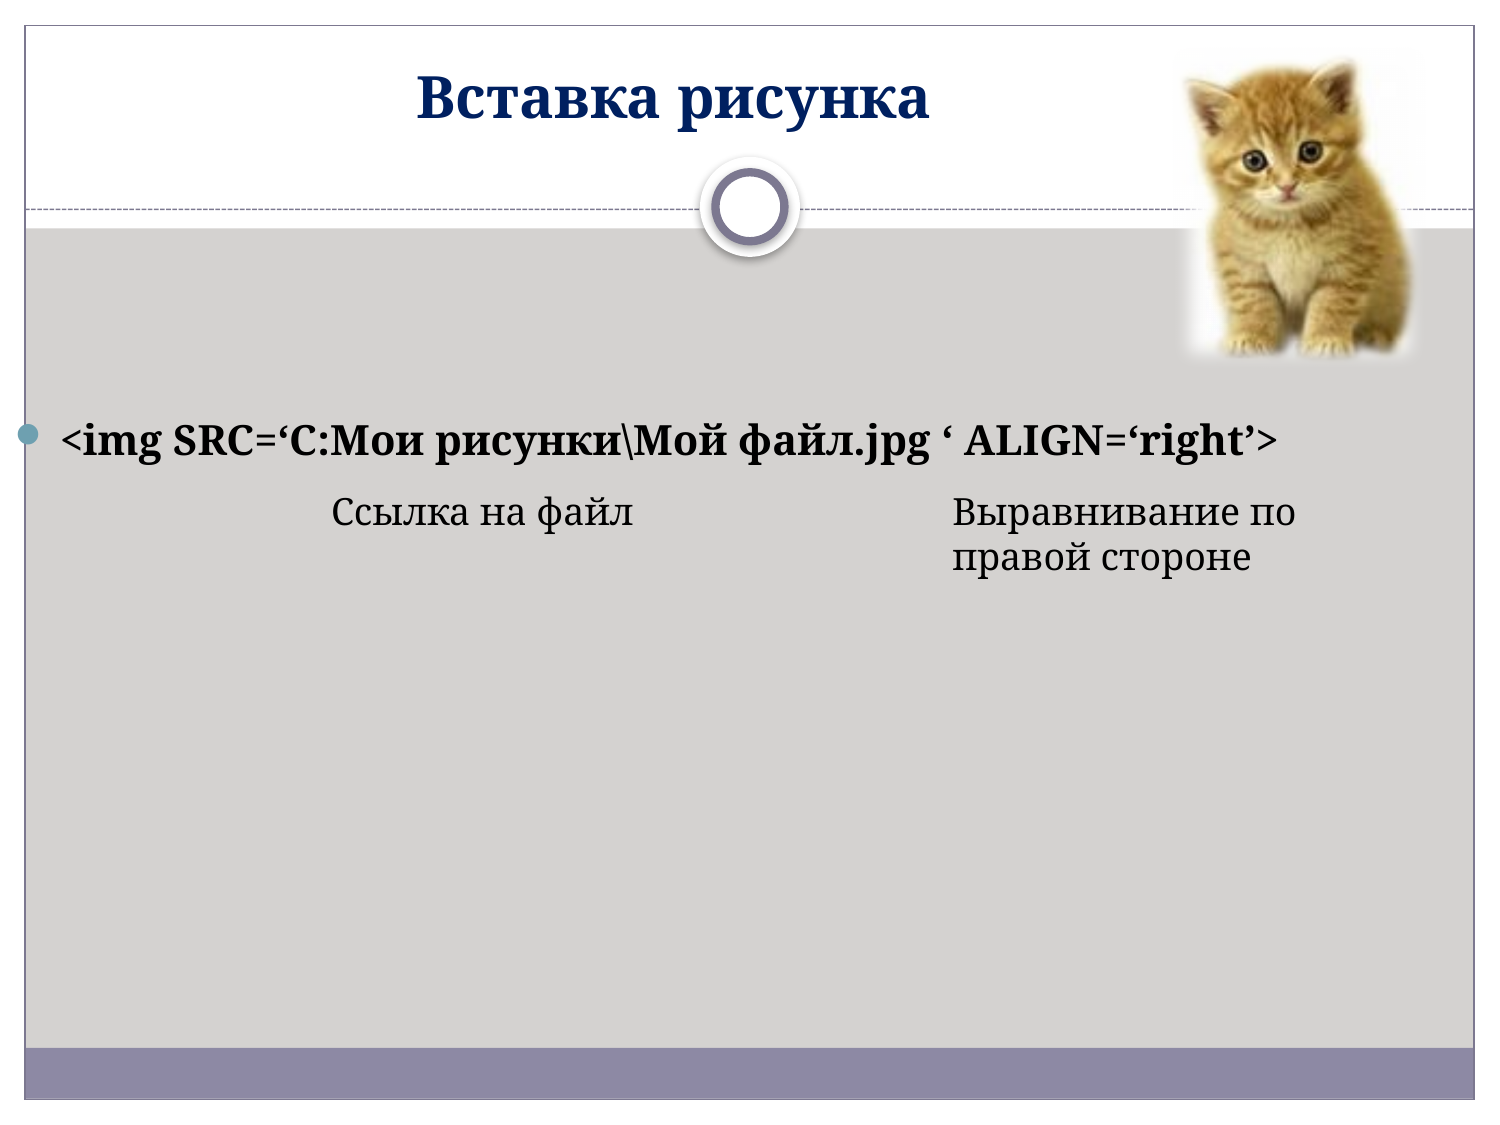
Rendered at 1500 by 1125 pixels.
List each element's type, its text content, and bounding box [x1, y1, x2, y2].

text_box Выравнивание по правой стороне [937, 480, 1360, 586]
title Вставка рисунка [23, 0, 1325, 138]
text_box Ссылка на файл [316, 480, 671, 541]
list <img SRC=‘C:Мои рисунки\Мой файл.jpg ‘ ALIGN=‘right’> [0, 287, 1500, 988]
picture [1171, 46, 1427, 371]
